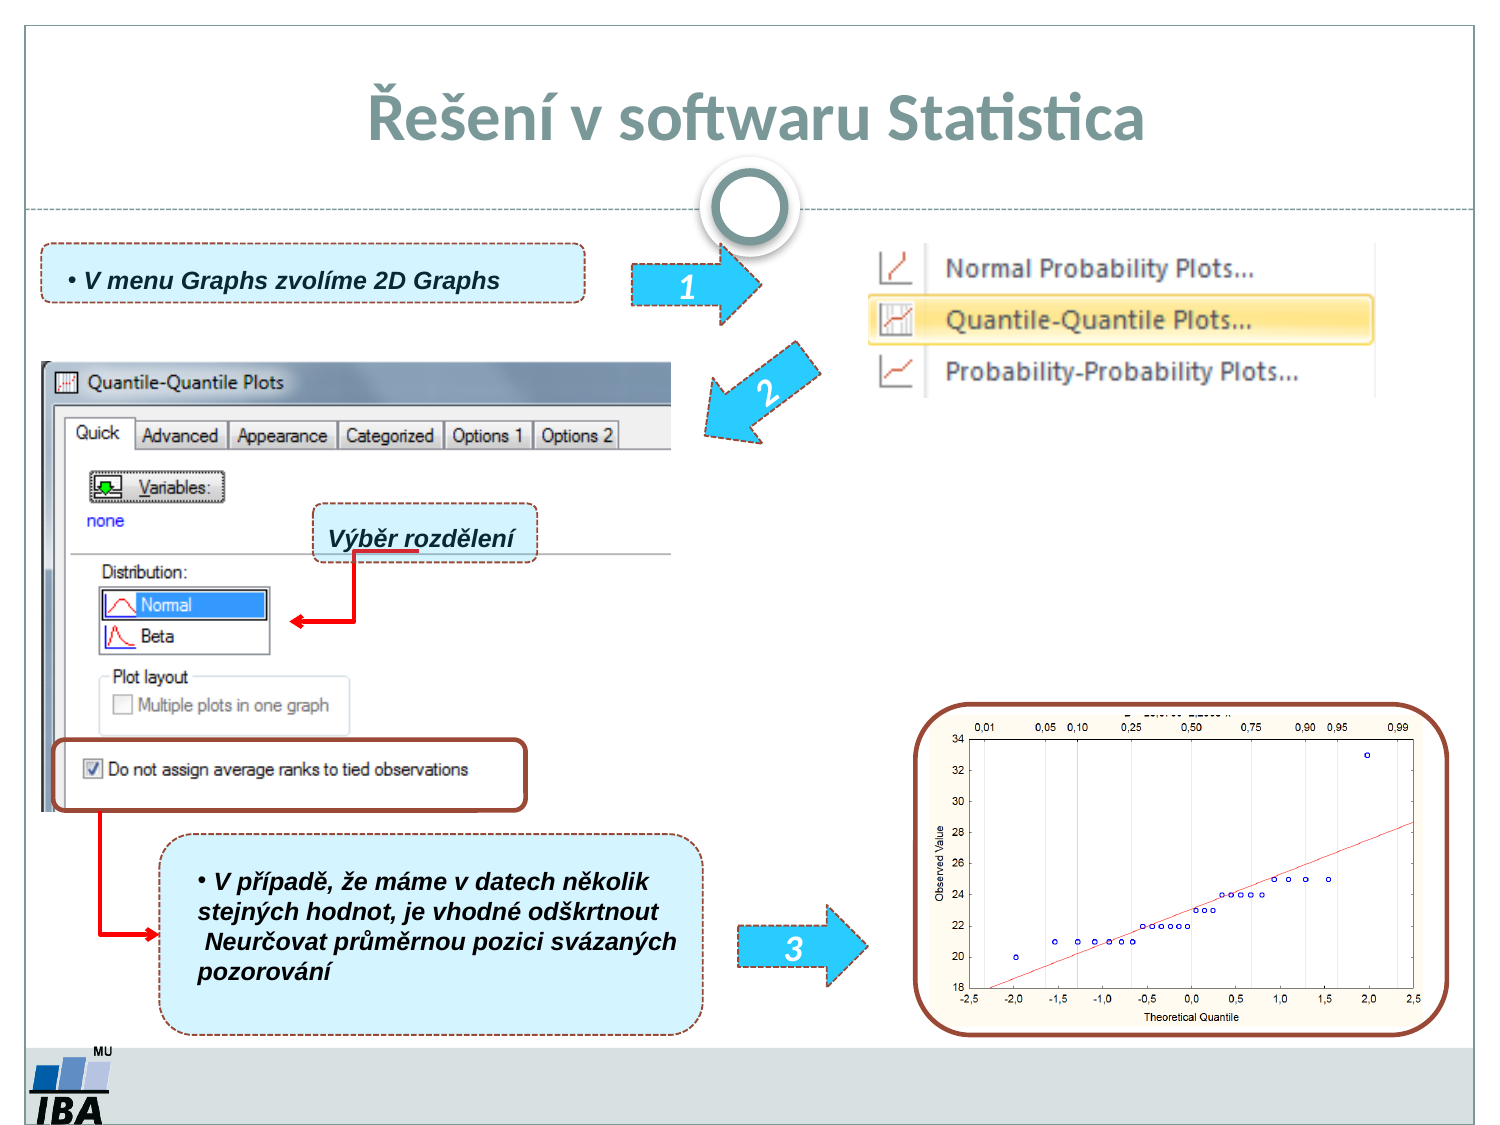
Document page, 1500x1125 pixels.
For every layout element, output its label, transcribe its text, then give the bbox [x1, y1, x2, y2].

title Řešení v softwaru Statistica [49, 37, 1450, 163]
text_box [63, 243, 1483, 1024]
picture [867, 243, 1377, 398]
text_box 3 [737, 904, 869, 988]
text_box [67, 842, 193, 903]
text_box [938, 703, 1448, 1022]
text_box 1 [630, 242, 763, 327]
text_box V případě, že máme v datech několik stejných hodnot, je vhodné odškrtnout Neurčovat průměrnou pozici svázaných pozorování [183, 857, 703, 993]
text_box [40, 242, 586, 304]
picture [29, 1046, 112, 1125]
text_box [288, 550, 420, 622]
picture [41, 361, 672, 812]
text_box 2 [703, 340, 822, 445]
text_box [158, 912, 704, 1036]
text_box [172, 833, 702, 857]
text_box [914, 731, 922, 1009]
picture [929, 715, 1423, 1028]
